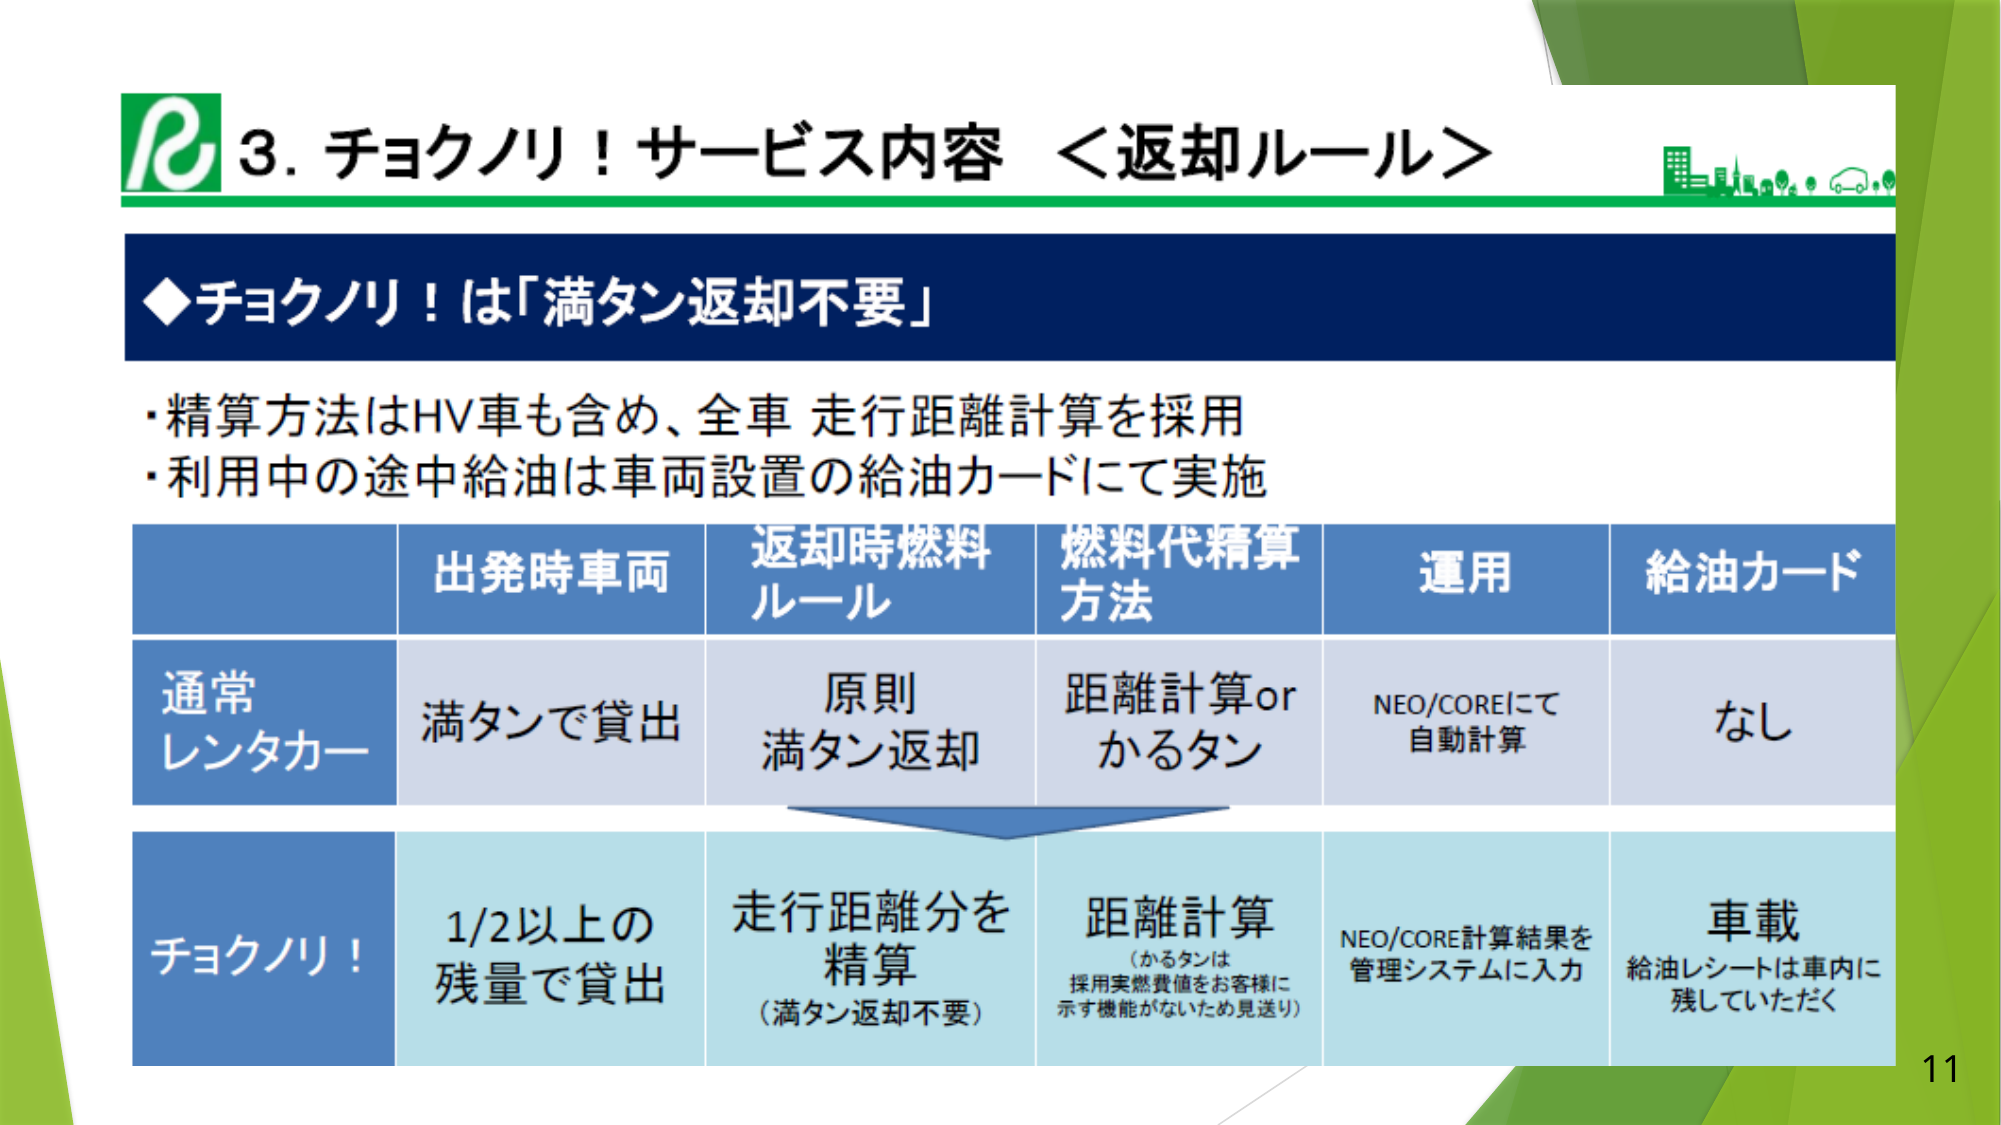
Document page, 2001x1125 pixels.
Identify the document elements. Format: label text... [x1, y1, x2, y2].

text_box 11 [1899, 1037, 1985, 1098]
picture [108, 84, 1897, 1066]
